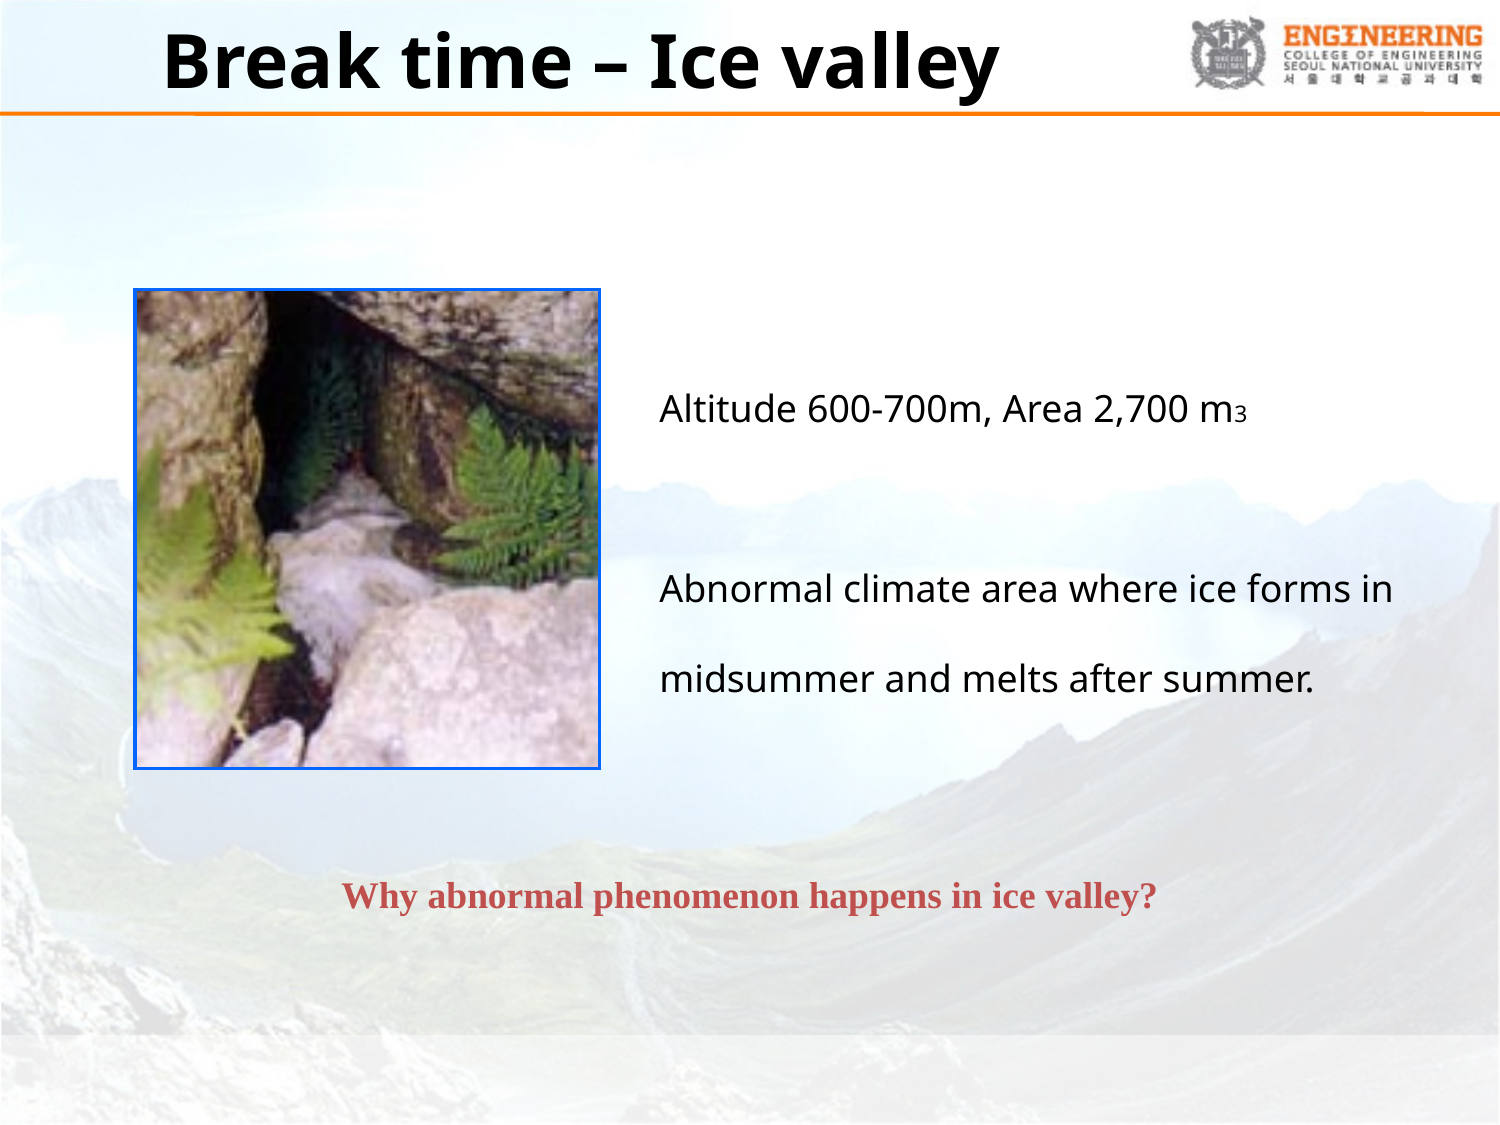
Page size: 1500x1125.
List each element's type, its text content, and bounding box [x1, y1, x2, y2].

title Break time – Ice valley [0, 0, 1164, 119]
picture [1179, 0, 1500, 107]
picture [136, 290, 599, 768]
text_box Why abnormal phenomenon happens in ice valley? [326, 863, 1174, 924]
text_box [0, 116, 1500, 1034]
text_box Altitude 600-700m, Area 2,700 m3 Abnormal climate area where ice forms in midsummer and melts after summer. [644, 332, 1424, 798]
text_box [1164, 0, 1500, 111]
